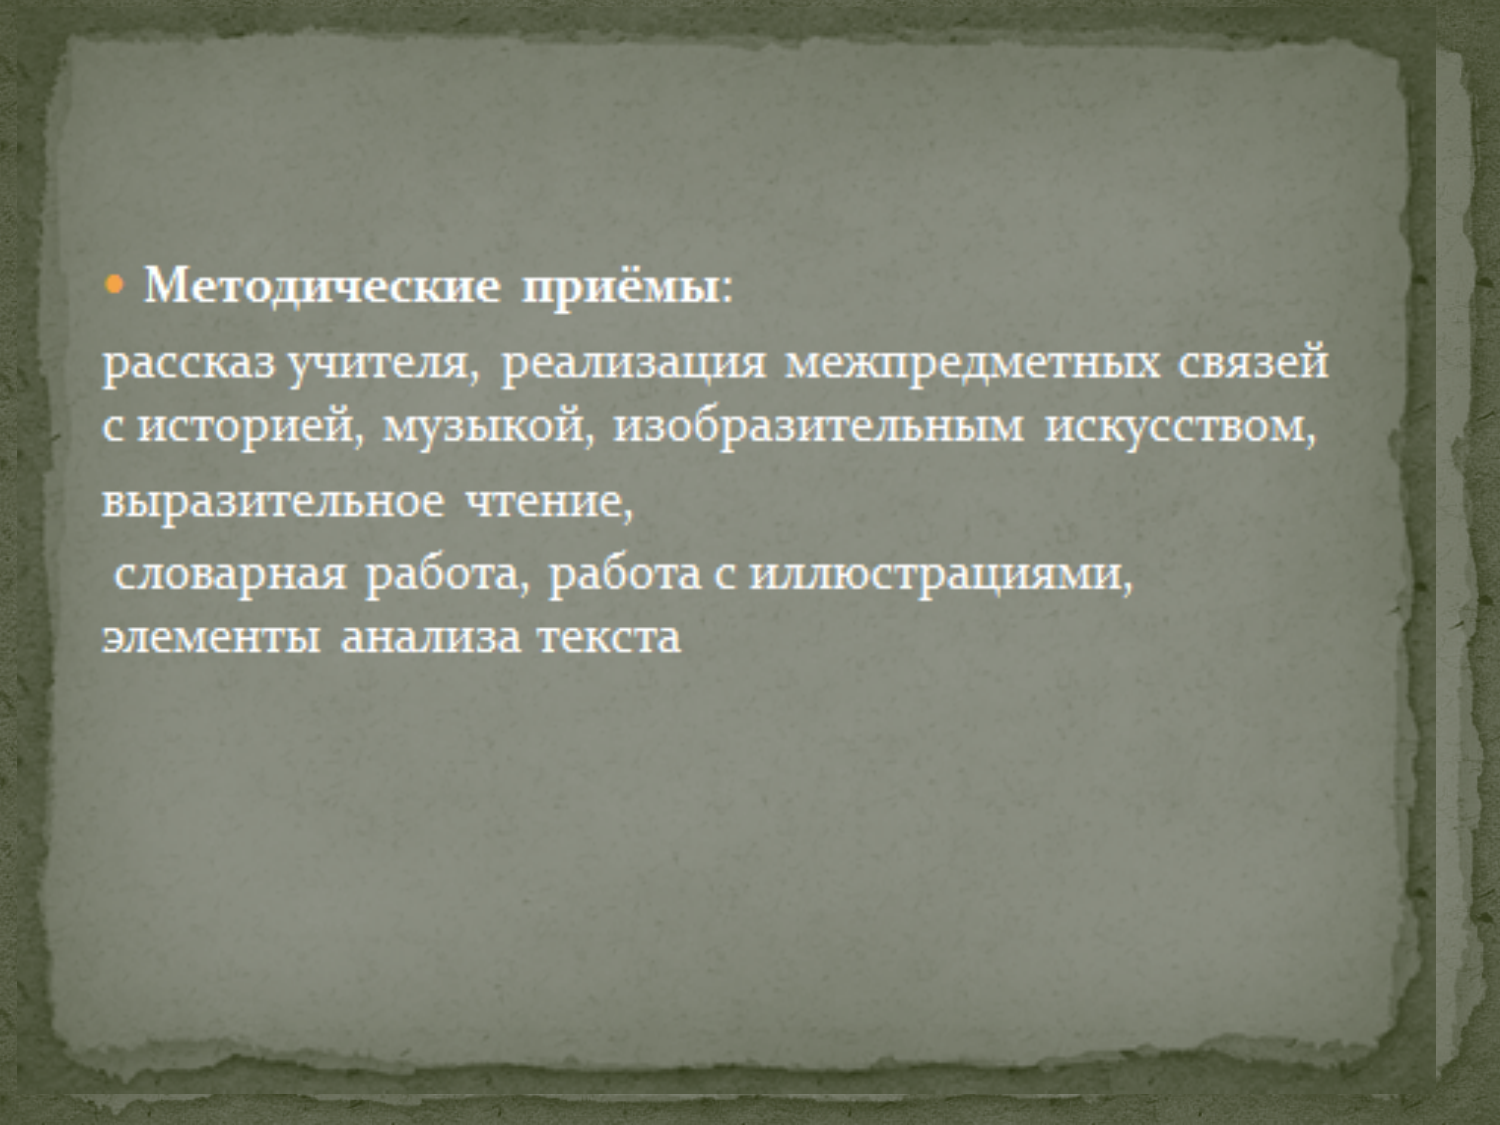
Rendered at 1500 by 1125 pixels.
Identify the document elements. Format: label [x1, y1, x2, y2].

list [21, 11, 1433, 1092]
